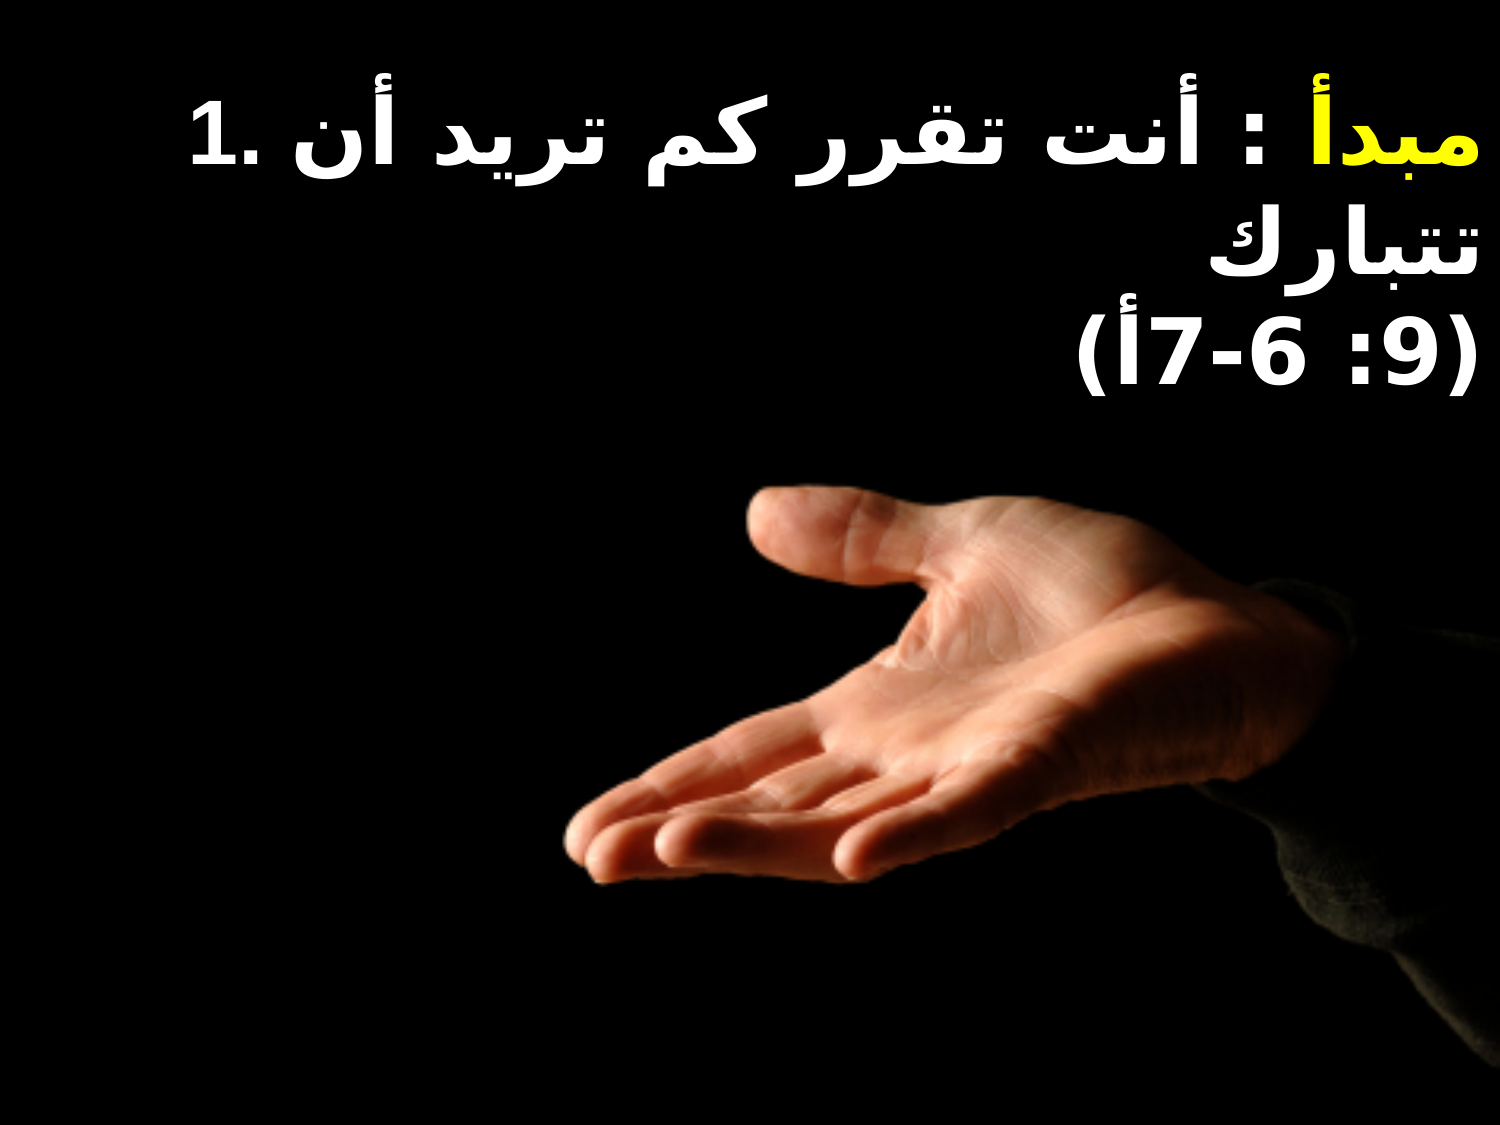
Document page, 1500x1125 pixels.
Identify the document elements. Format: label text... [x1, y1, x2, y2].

title 1. مبدأ : أنت تقرر كم تريد أن تتبارك (9: 6-7أ) [37, 62, 419, 413]
picture [424, 6, 1500, 1125]
